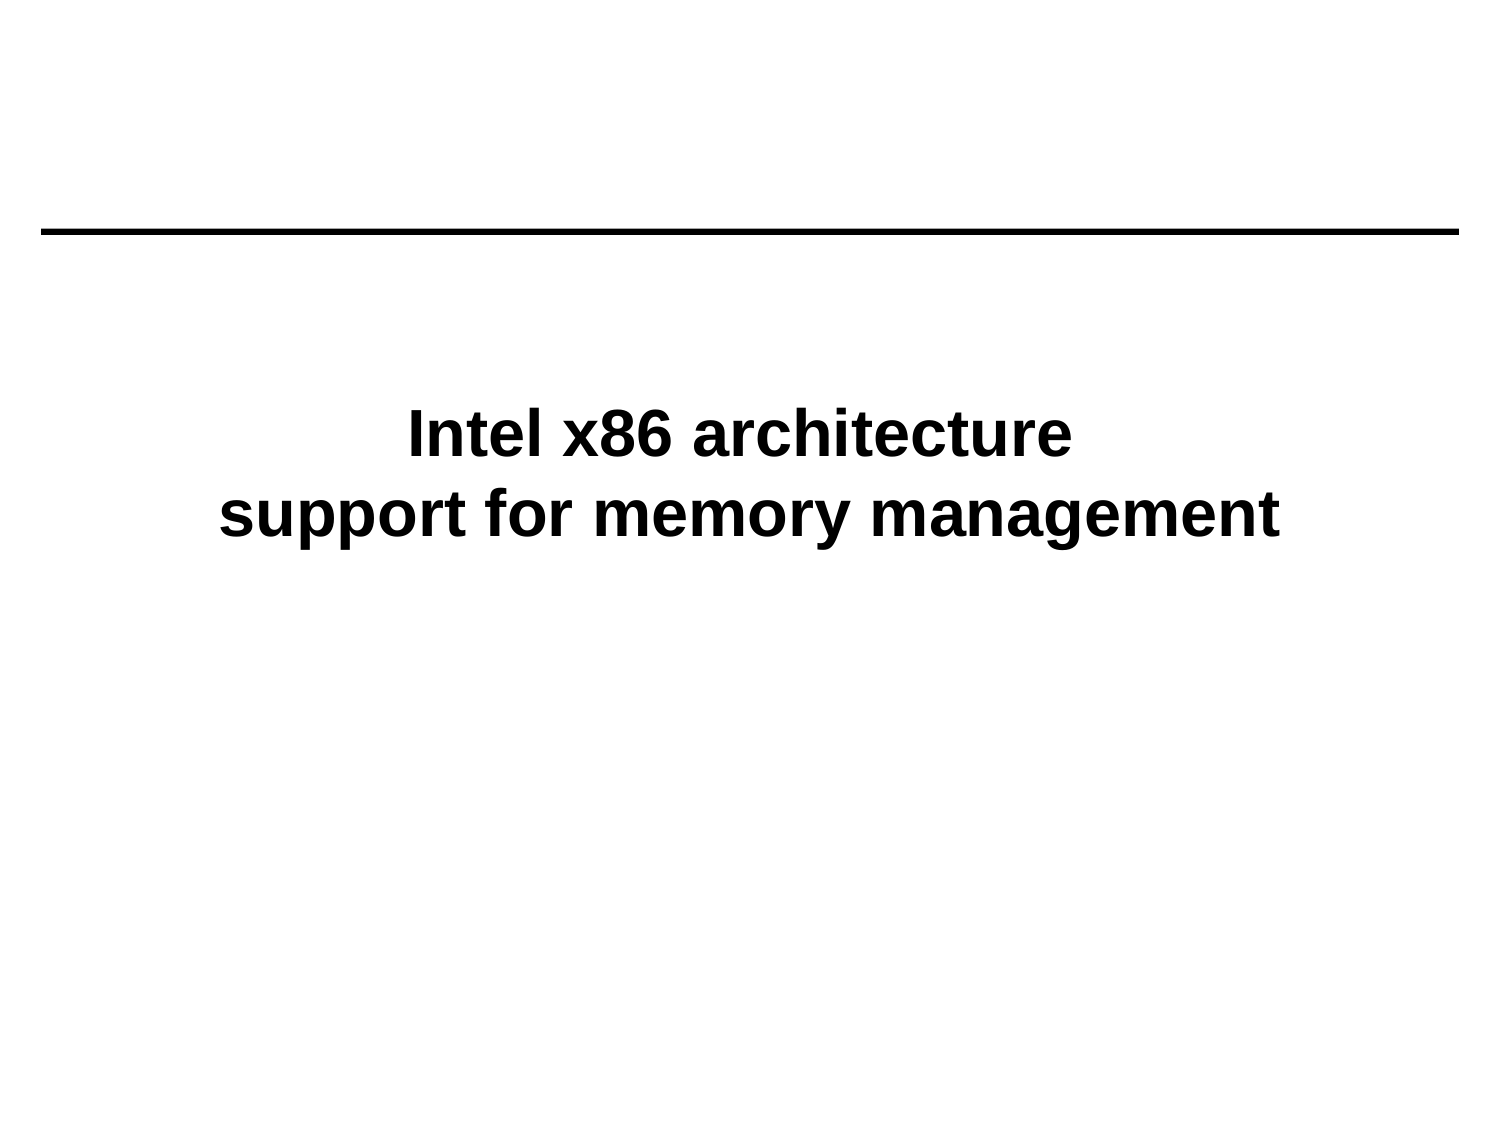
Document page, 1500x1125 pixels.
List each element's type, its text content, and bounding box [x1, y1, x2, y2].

title Intel x86 architecture support for memory management [112, 349, 1388, 591]
